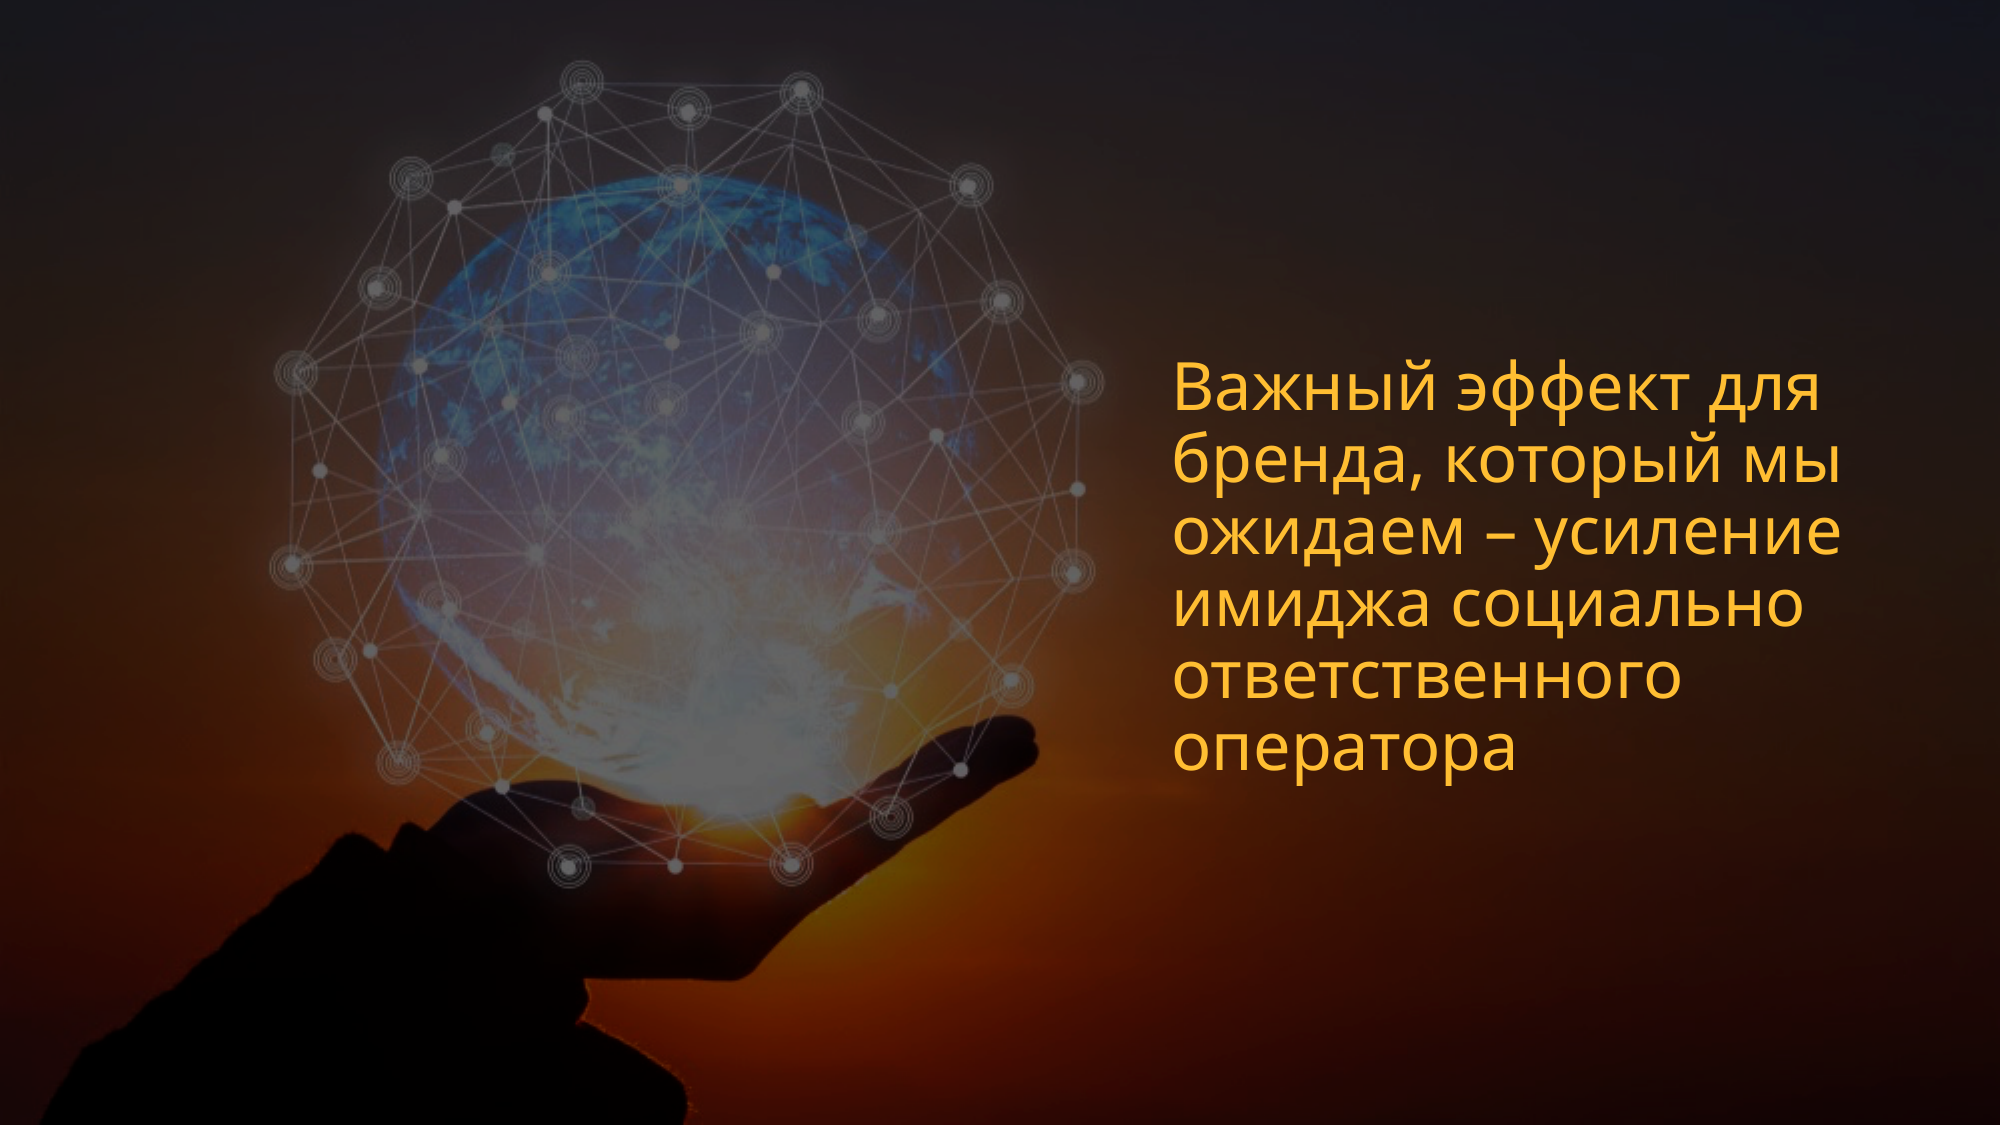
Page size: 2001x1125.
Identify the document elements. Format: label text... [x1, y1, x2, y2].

picture [0, 0, 2000, 1125]
text_box Важный эффект для бренда, который мы ожидаем – усиление имиджа социально ответственного оператора [1156, 345, 1989, 792]
